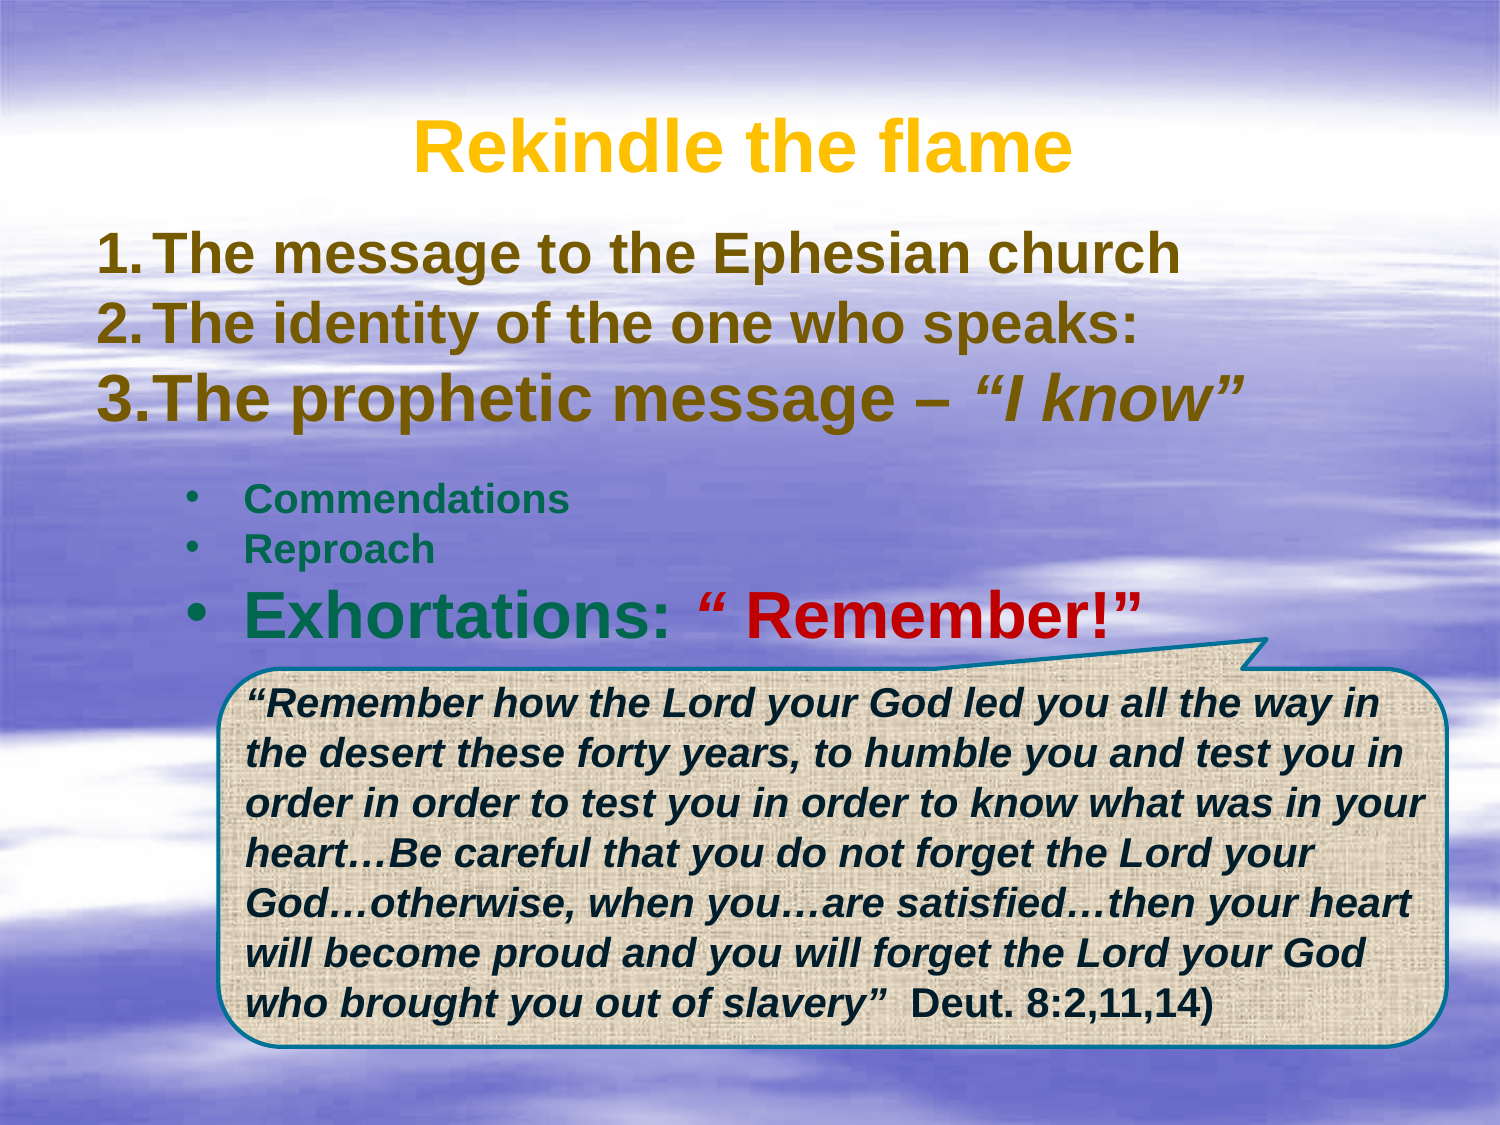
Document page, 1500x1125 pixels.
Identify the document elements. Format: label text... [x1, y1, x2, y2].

text_box [239, 1034, 1426, 1049]
text_box “Remember how the Lord your God led you all the way in the desert these forty years, to humble you and test you in order in order to test you in order to know what was in your heart…Be careful that you do not forget the Lord your God…otherwise, when you…are satisfied…then your heart will become proud and you will forget the Lord your God who brought you out of slavery” Deut. 8:2,11,14) [230, 668, 1447, 1034]
text_box [216, 739, 230, 1024]
text_box Commendations Reproach Exhortations: “ Remember!” [170, 463, 1495, 739]
text_box The message to the Ephesian church The identity of the one who speaks: The prophetic message – “I know” [81, 207, 1400, 443]
text_box Rekindle the flame [194, 89, 1294, 195]
